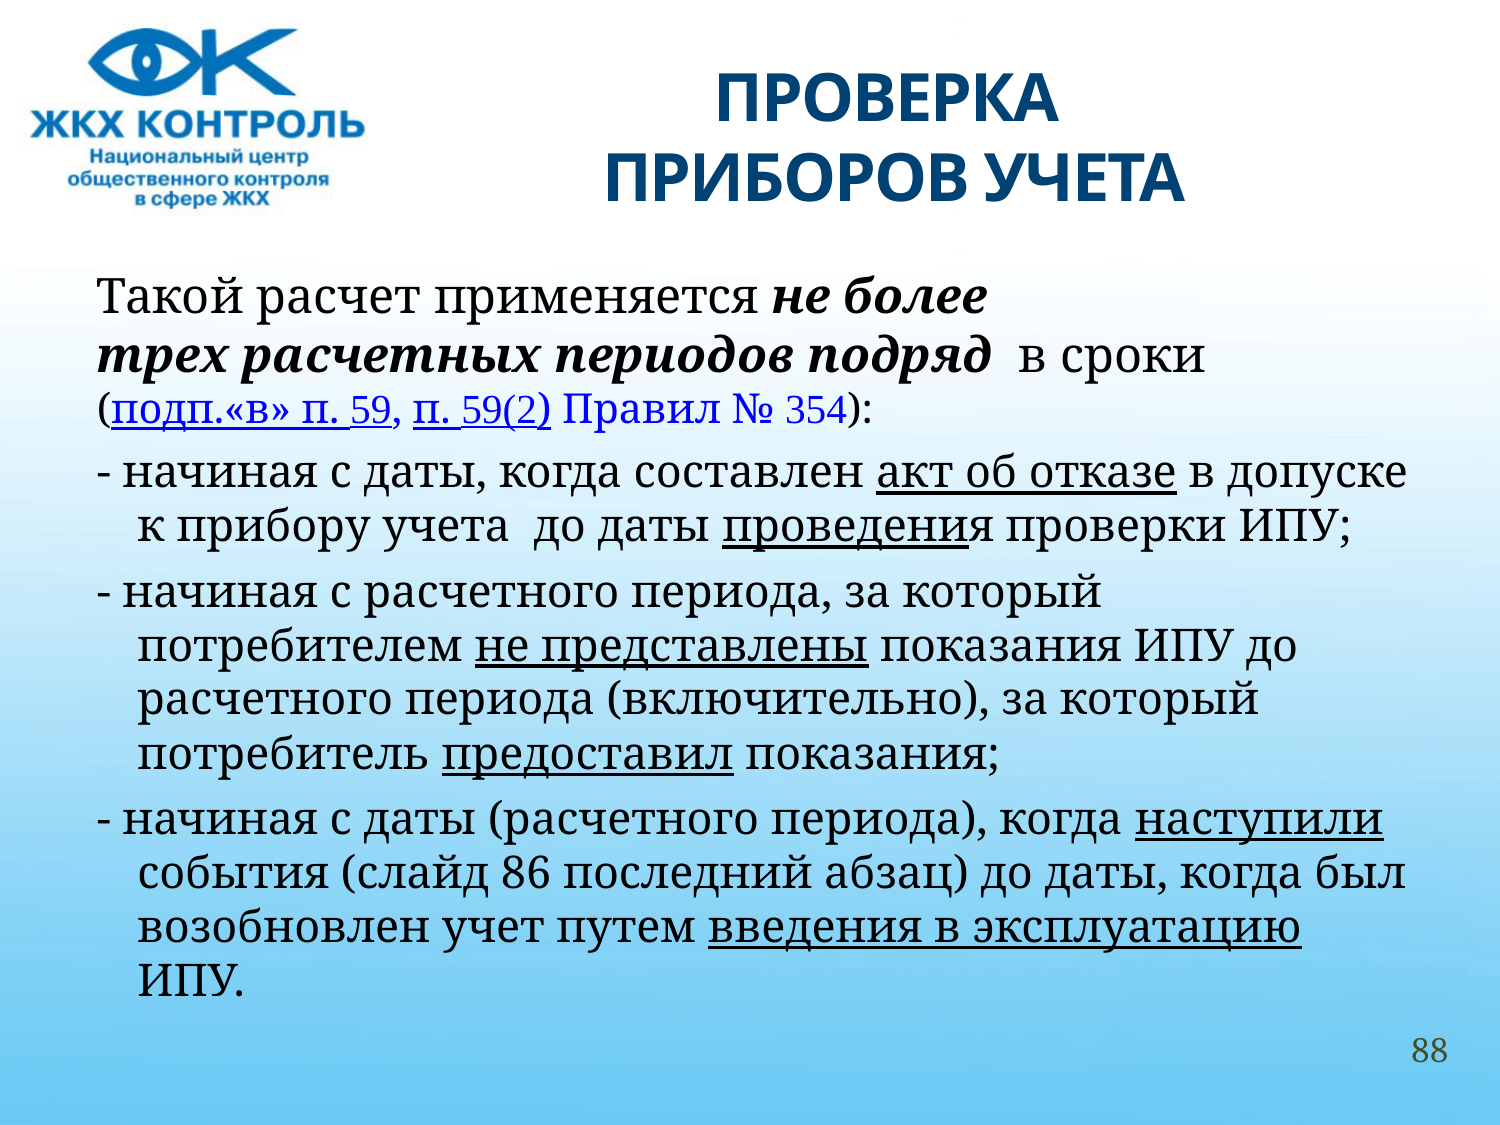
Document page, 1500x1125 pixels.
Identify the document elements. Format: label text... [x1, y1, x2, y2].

list Такой расчет применяется не более трех расчетных периодов подряд в сроки (подп.«в» п. 59, п. 59(2) Правил № 354): - начиная с даты, когда составлен акт об отказе в допуске к прибору учета до даты проведения проверки ИПУ; - начиная с расчетного периода, за который потребителем не представлены показания ИПУ до расчетного периода (включительно), за который потребитель предоставил показания; - начиная с даты (расчетного периода), когда наступили события (слайд 86 последний абзац) до даты, когда был возобновлен учет путем введения в эксплуатацию ИПУ. [82, 257, 1432, 1067]
picture [0, 0, 1500, 1125]
slide_number 88 [1379, 1014, 1480, 1089]
title ПРОВЕРКА ПРИБОРОВ УЧЕТА [363, 24, 1425, 223]
